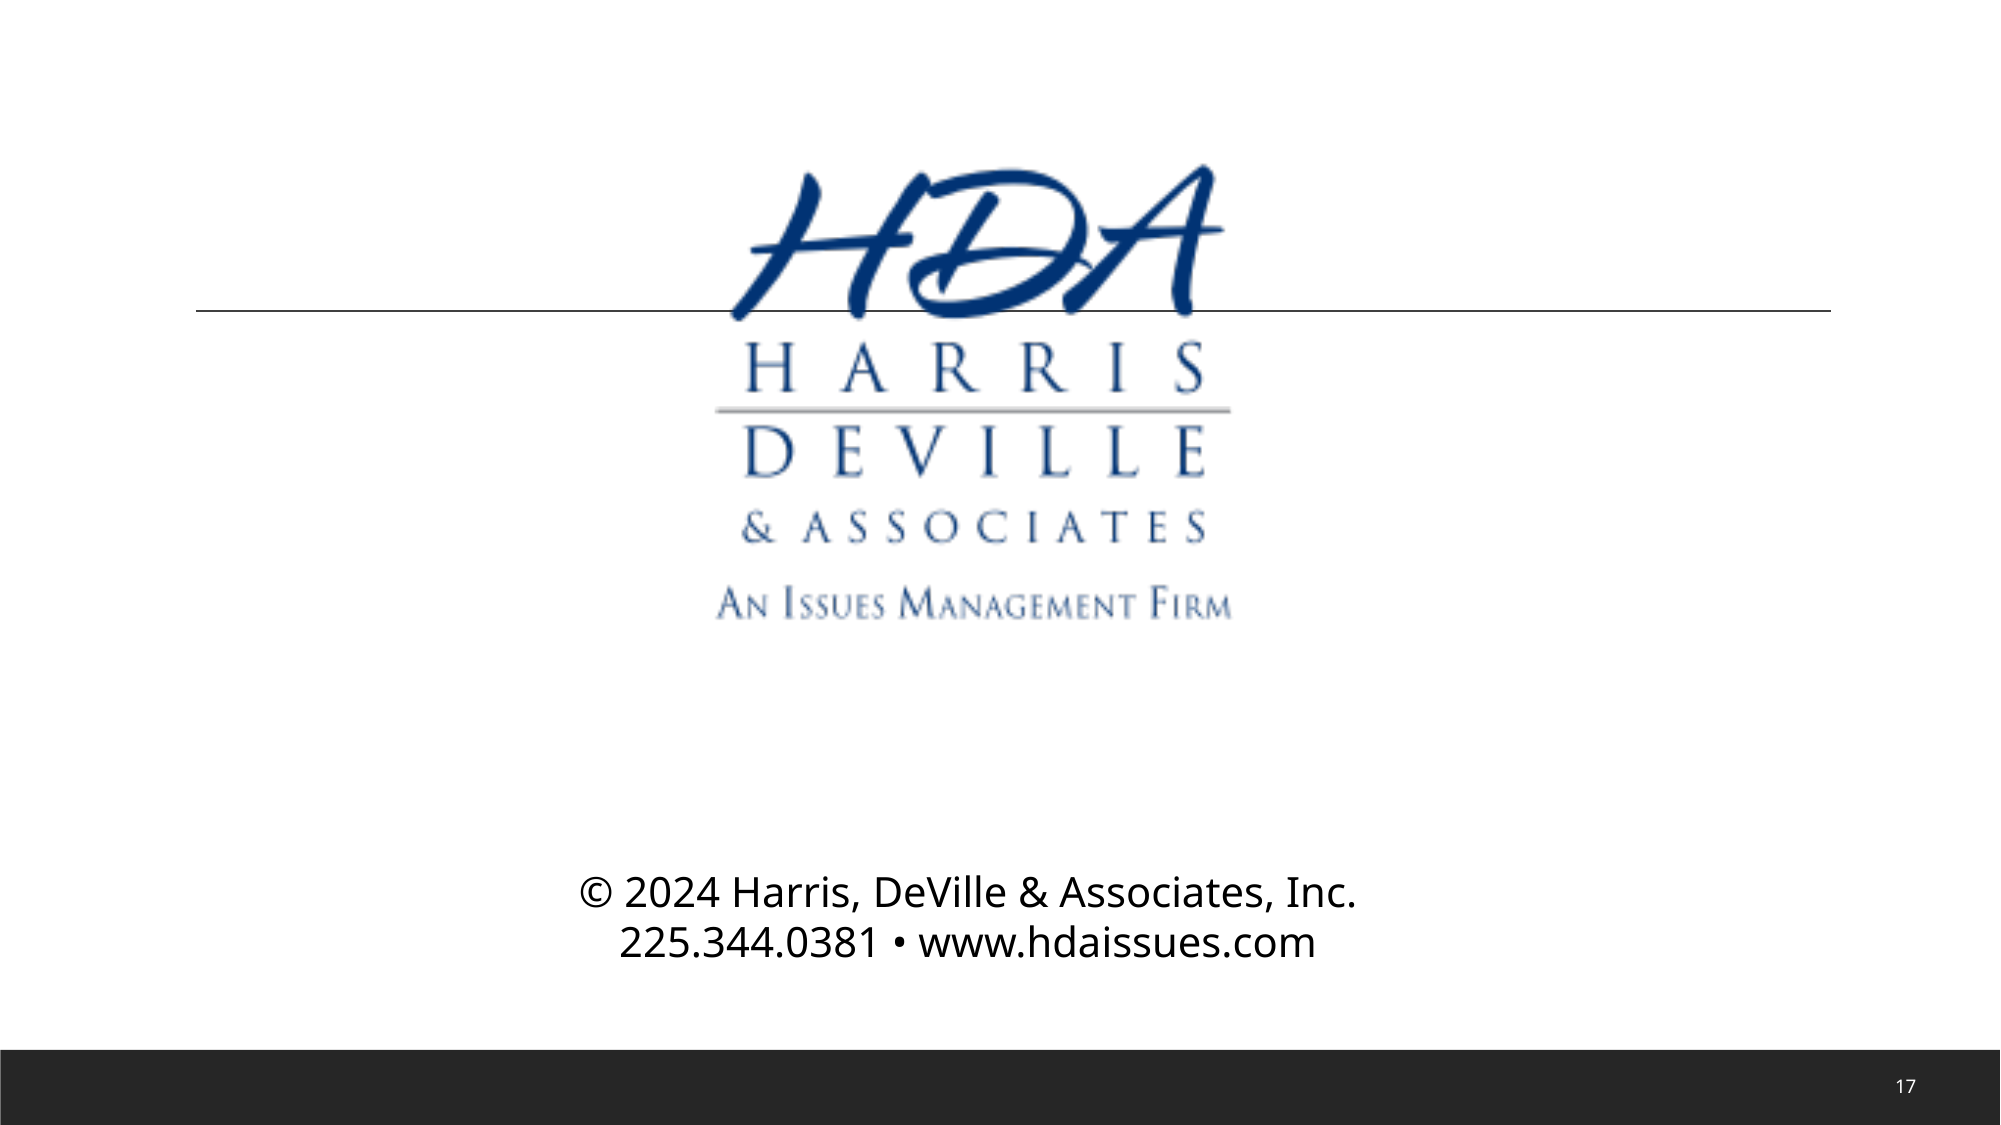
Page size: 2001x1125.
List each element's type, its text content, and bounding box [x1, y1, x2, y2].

slide_number 17 [1803, 1057, 1932, 1118]
text_box © 2024 Harris, DeVille & Associates, Inc. 225.344.0381 • www.hdaissues.com [468, 858, 1469, 974]
picture [692, 149, 1244, 651]
